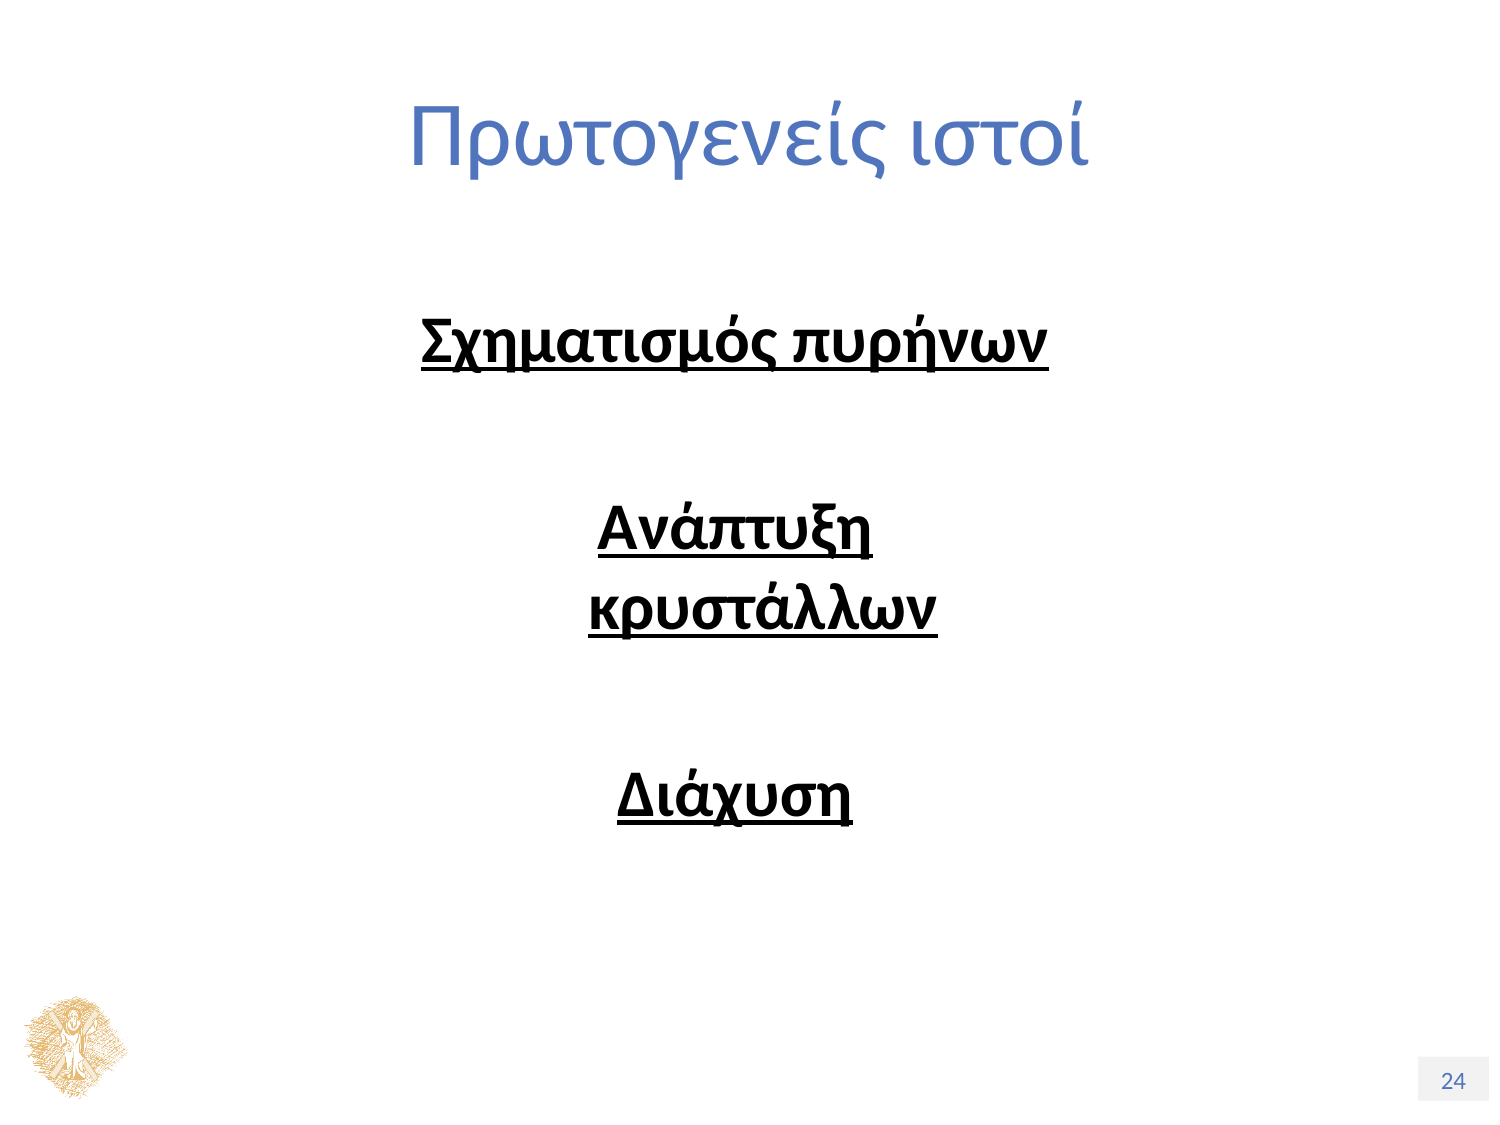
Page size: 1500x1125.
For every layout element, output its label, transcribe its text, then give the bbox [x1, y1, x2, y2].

picture [17, 986, 137, 1103]
list Σχηματισμός πυρήνων Ανάπτυξη κρυστάλλων Διάχυση [403, 288, 1067, 1032]
title Πρωτογενείς ιστοί [75, 45, 1425, 233]
